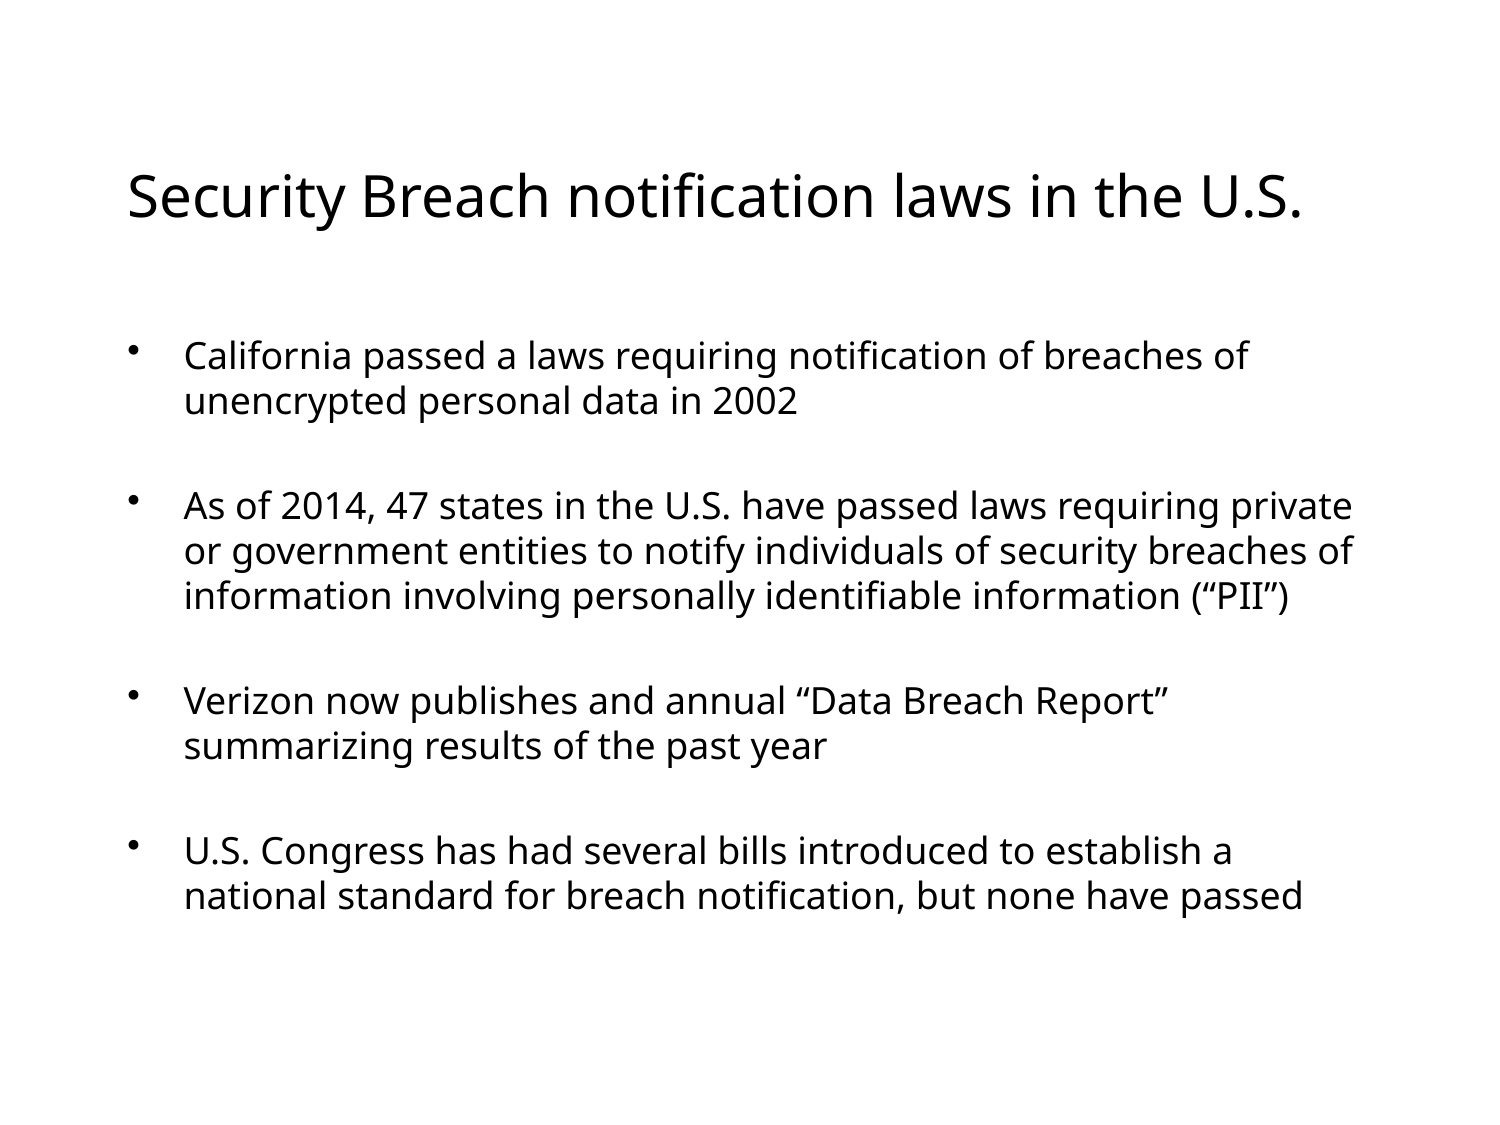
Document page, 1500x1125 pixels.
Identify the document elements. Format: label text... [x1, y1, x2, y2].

list California passed a laws requiring notification of breaches of unencrypted personal data in 2002 As of 2014, 47 states in the U.S. have passed laws requiring private or government entities to notify individuals of security breaches of information involving personally identifiable information (“PII”) Verizon now publishes and annual “Data Breach Report” summarizing results of the past year U.S. Congress has had several bills introduced to establish a national standard for breach notification, but none have passed [112, 324, 1388, 1000]
title Security Breach notification laws in the U.S. [112, 99, 1388, 288]
